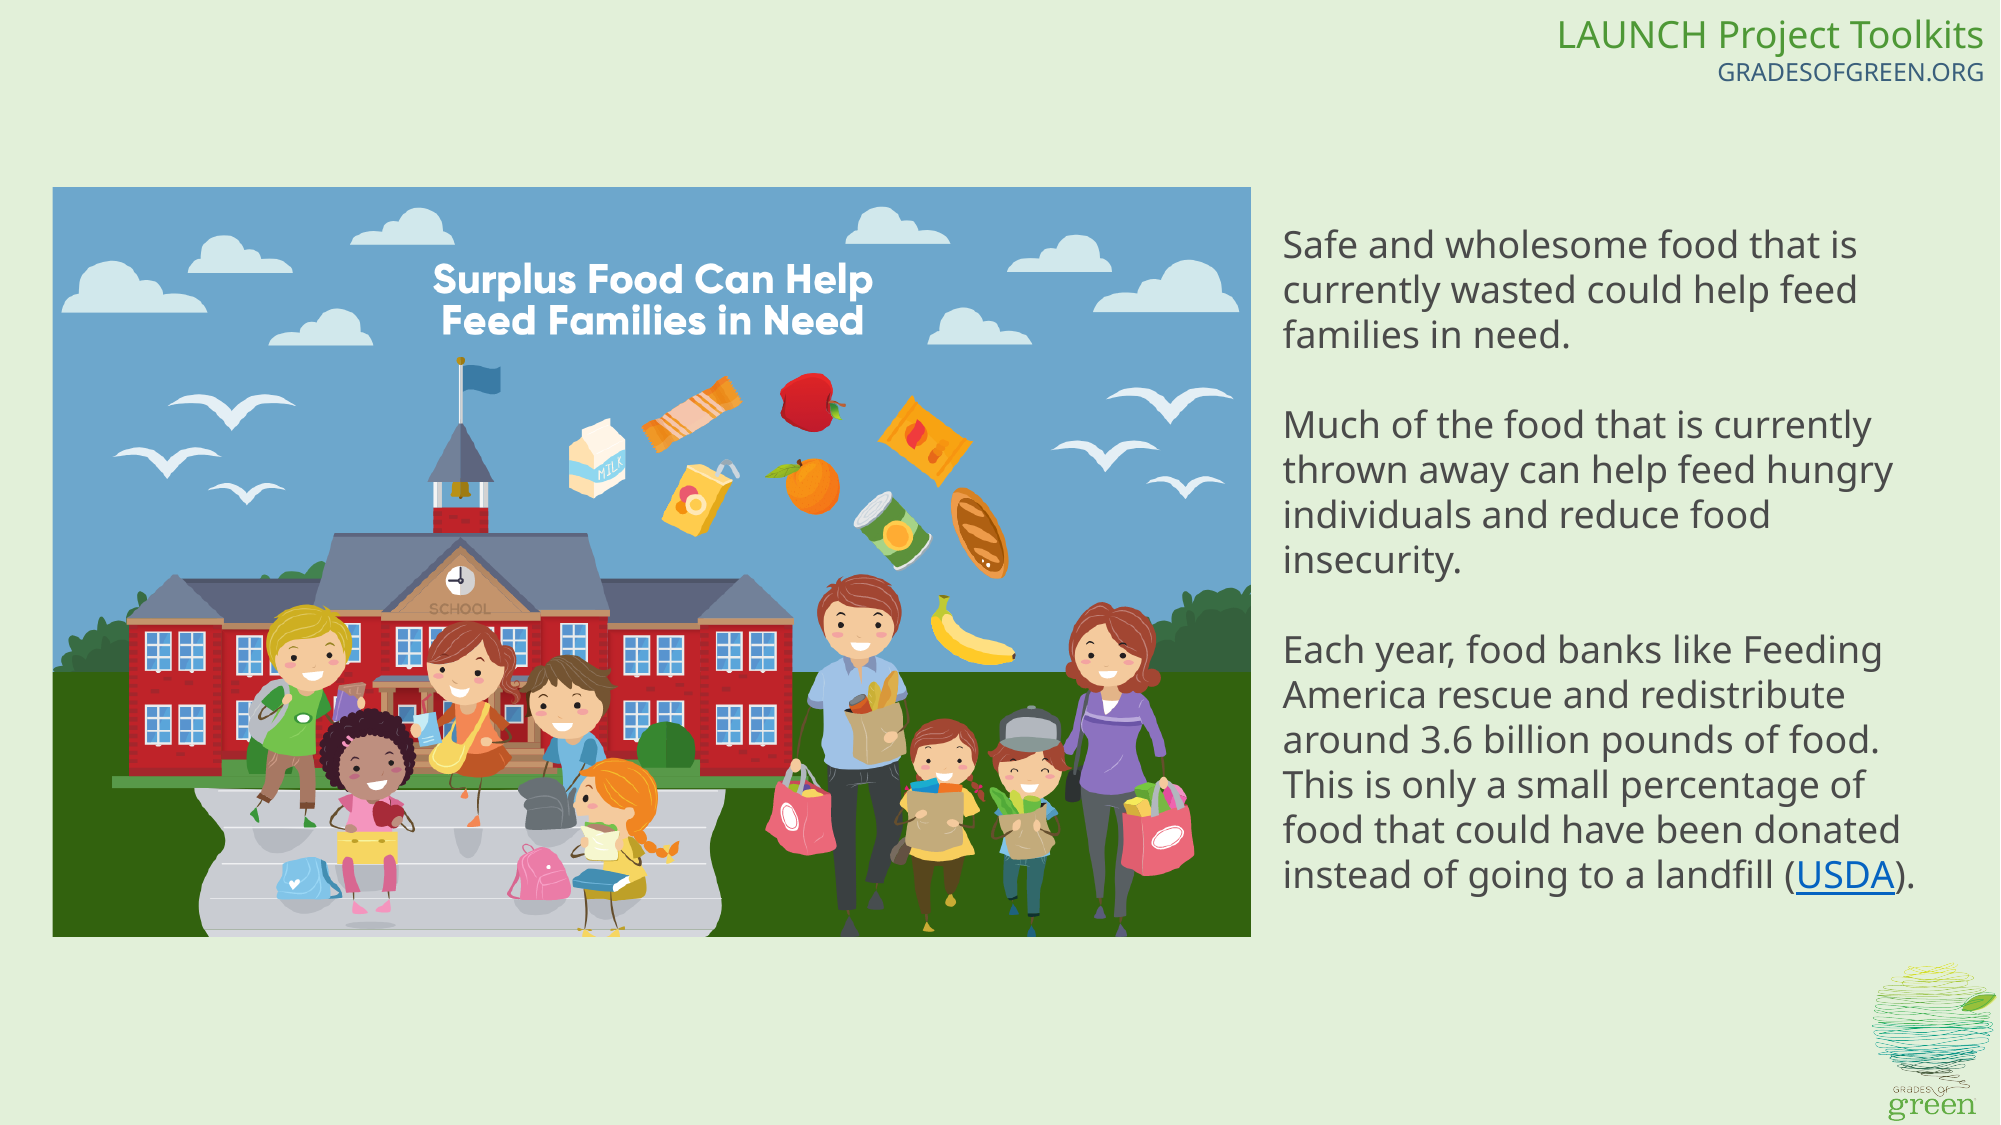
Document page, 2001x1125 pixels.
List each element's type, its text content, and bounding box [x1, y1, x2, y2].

picture [52, 187, 1251, 938]
picture [1862, 956, 2000, 1125]
text_box LAUNCH Project Toolkits GRADESOFGREEN.ORG [1444, 0, 2000, 98]
text_box Safe and wholesome food that is currently wasted could help feed families in need. Much of the food that is currently thrown away can help feed hungry individuals and reduce food insecurity. Each year, food banks like Feeding America rescue and redistribute around 3.6 billion pounds of food. This is only a small percentage of food that could have been donated instead of going to a landfill (USDA). [1267, 214, 1948, 910]
